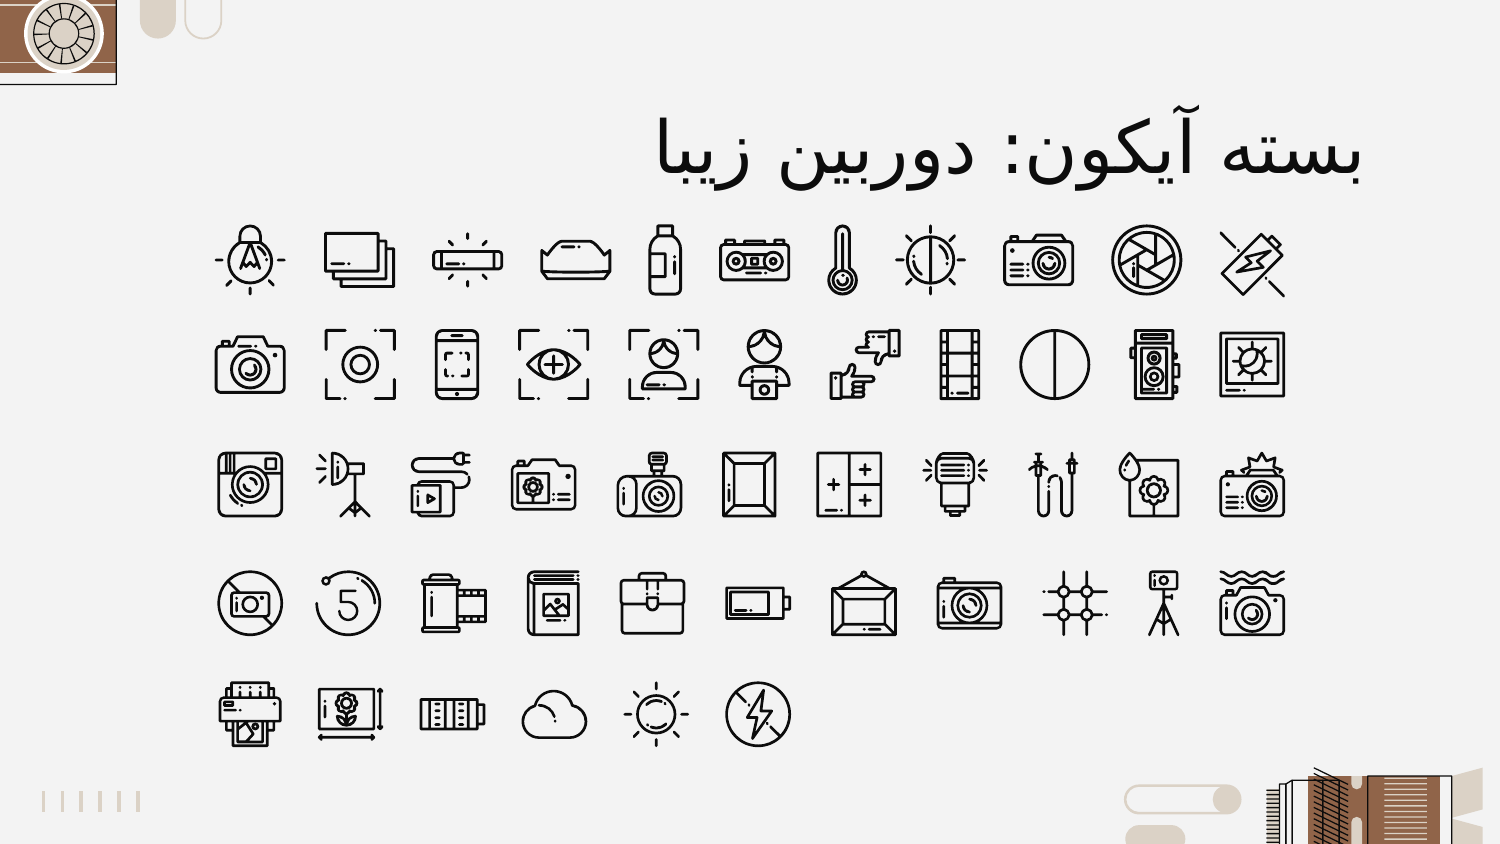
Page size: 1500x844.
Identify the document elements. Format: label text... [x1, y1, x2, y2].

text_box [921, 451, 989, 518]
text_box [1110, 224, 1183, 296]
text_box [616, 451, 683, 518]
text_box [1002, 233, 1075, 287]
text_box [218, 681, 282, 748]
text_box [420, 573, 488, 634]
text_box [518, 328, 590, 401]
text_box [936, 576, 1003, 630]
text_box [724, 586, 792, 621]
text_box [816, 451, 883, 518]
text_box [1019, 329, 1091, 401]
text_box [1219, 570, 1286, 637]
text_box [648, 224, 683, 296]
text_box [214, 335, 286, 395]
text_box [1218, 231, 1286, 298]
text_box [315, 451, 372, 518]
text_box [827, 224, 859, 296]
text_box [829, 328, 901, 401]
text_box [623, 681, 690, 748]
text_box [217, 570, 284, 637]
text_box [217, 451, 284, 518]
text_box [510, 458, 577, 511]
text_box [1118, 451, 1180, 518]
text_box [323, 231, 396, 289]
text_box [619, 571, 686, 635]
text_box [738, 328, 791, 401]
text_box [434, 328, 480, 401]
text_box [214, 224, 286, 296]
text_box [1219, 331, 1286, 398]
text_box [315, 570, 382, 637]
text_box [725, 681, 792, 748]
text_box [431, 231, 504, 288]
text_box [894, 224, 967, 296]
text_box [718, 238, 791, 282]
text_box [1219, 451, 1286, 518]
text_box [830, 570, 897, 637]
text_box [521, 689, 588, 740]
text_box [1147, 570, 1180, 637]
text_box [721, 451, 777, 518]
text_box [1027, 451, 1079, 518]
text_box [1129, 328, 1181, 401]
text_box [410, 451, 471, 518]
title بسته آیکون: دوربین زیبا [118, 72, 1382, 192]
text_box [526, 570, 580, 637]
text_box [419, 697, 486, 731]
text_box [324, 328, 397, 401]
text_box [540, 239, 612, 281]
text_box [939, 328, 981, 401]
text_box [628, 328, 700, 401]
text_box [1042, 570, 1109, 637]
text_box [317, 687, 384, 741]
